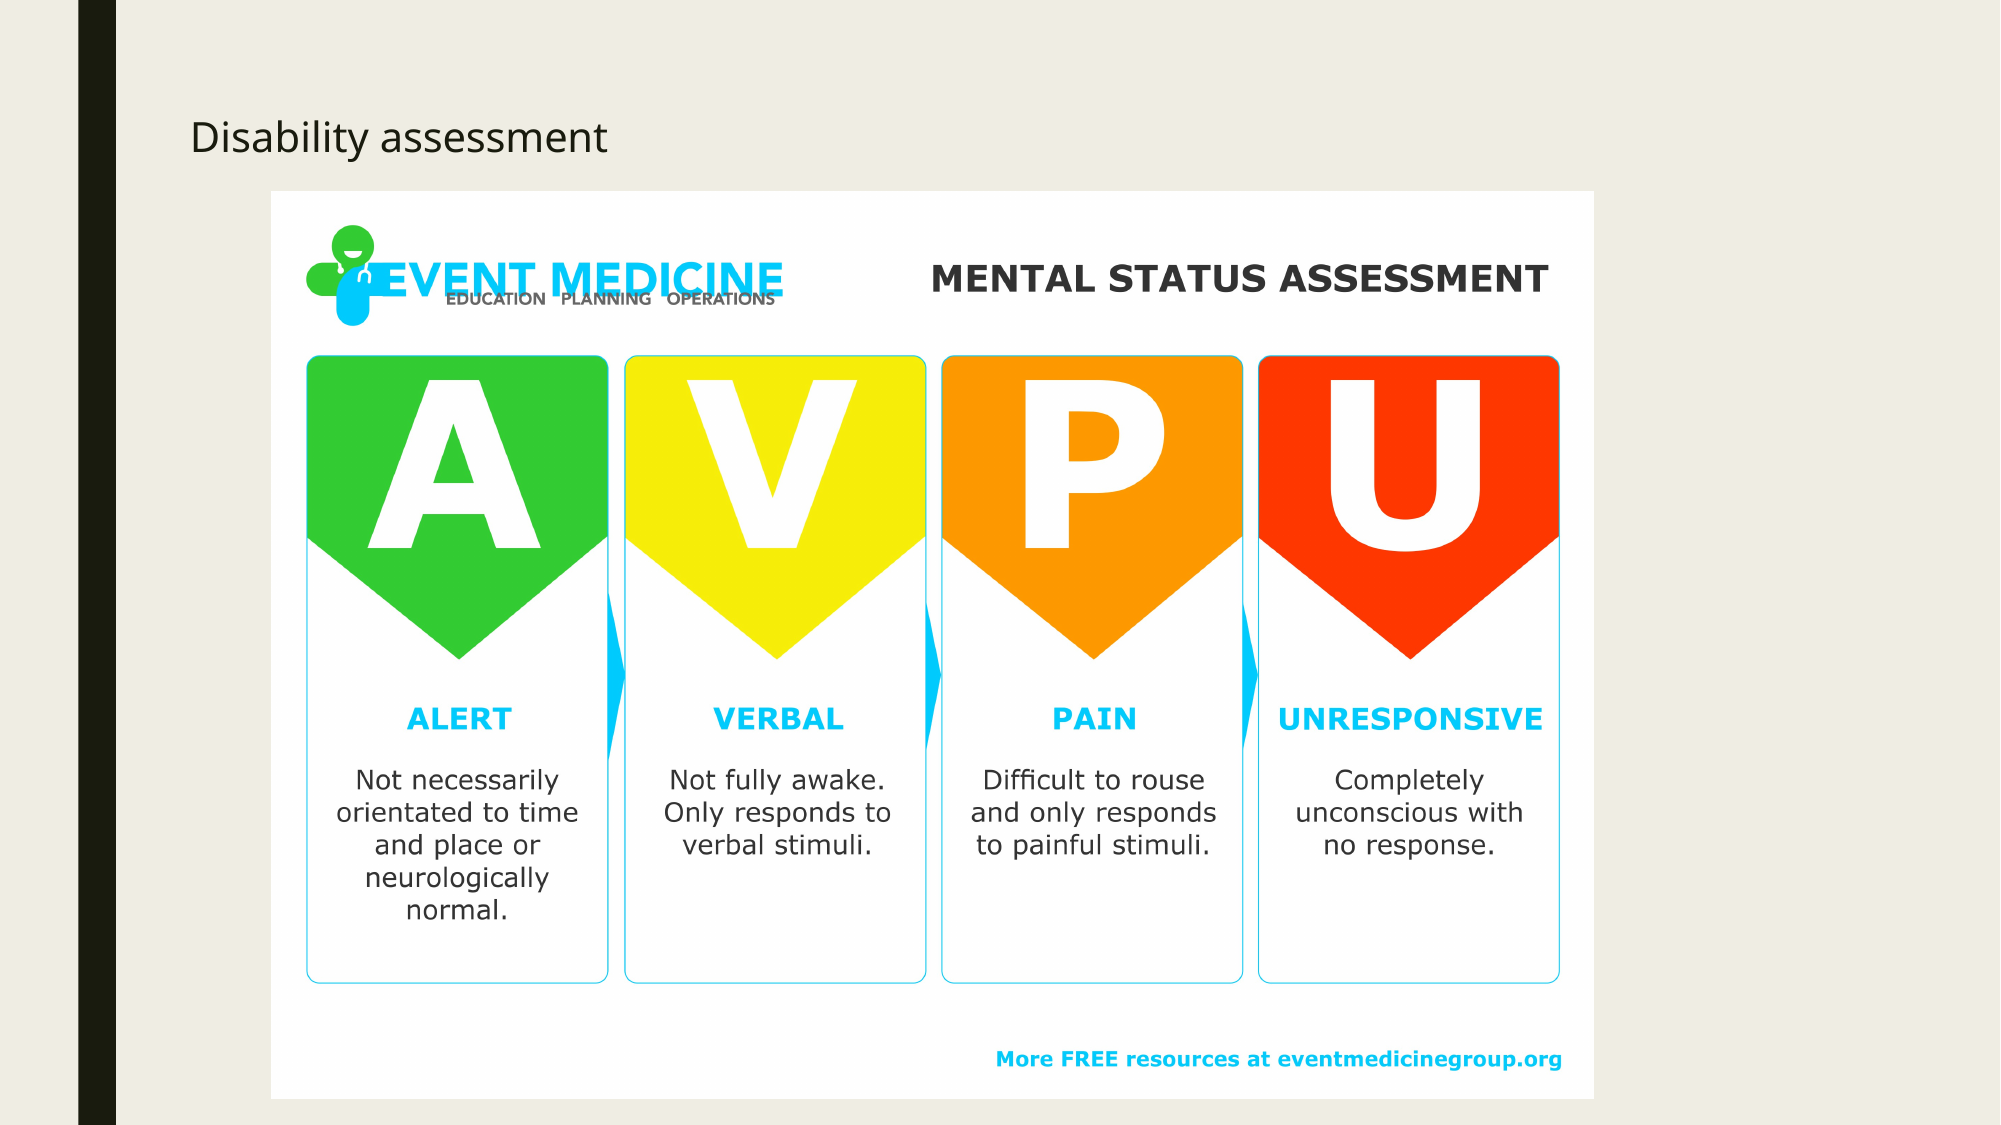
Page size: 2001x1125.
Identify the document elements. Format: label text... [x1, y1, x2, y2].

title Disability assessment [187, 108, 659, 299]
picture [271, 191, 1595, 1099]
